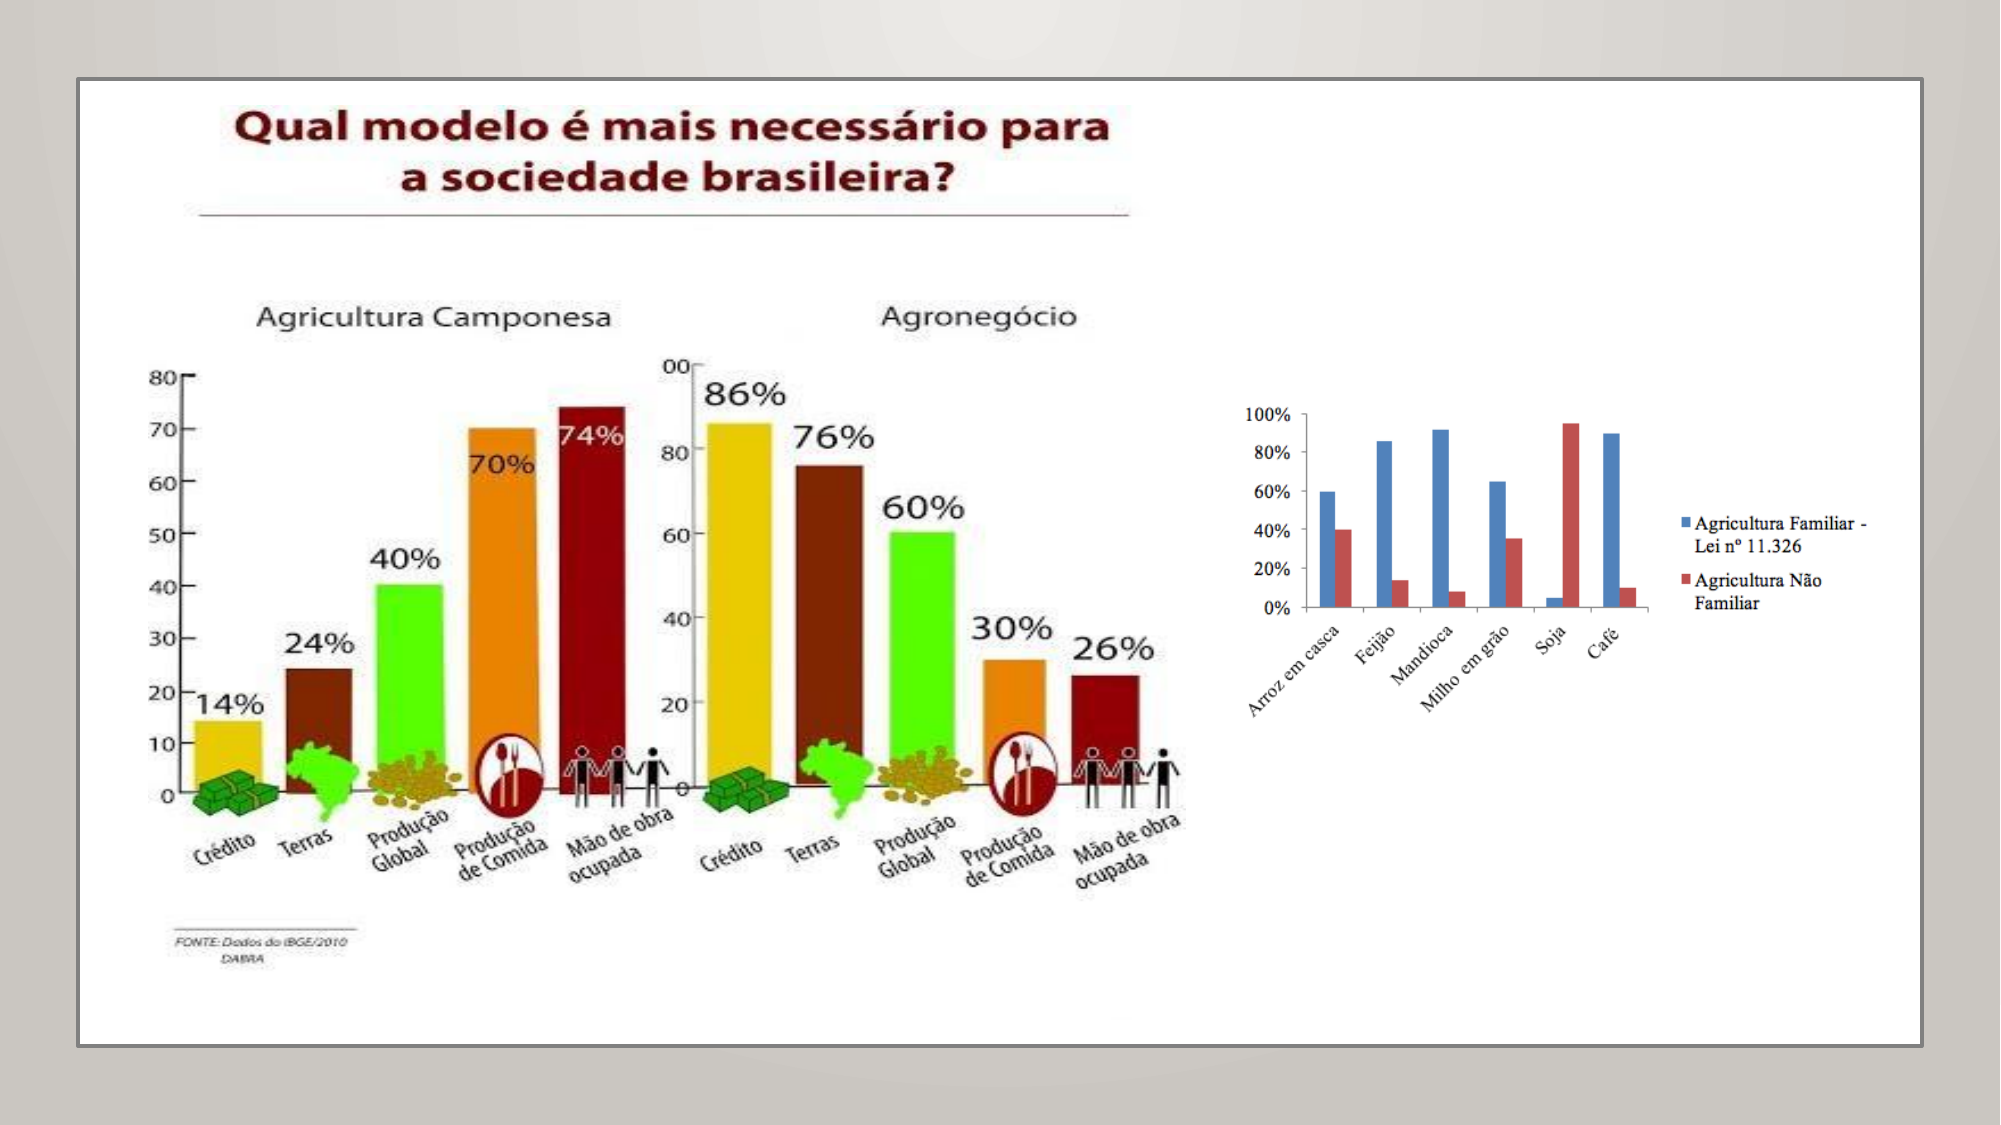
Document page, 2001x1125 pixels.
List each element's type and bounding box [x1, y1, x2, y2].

text_box [0, 0, 2000, 1004]
text_box [77, 77, 1923, 1004]
picture [1233, 397, 1874, 728]
picture [0, 105, 2000, 1125]
